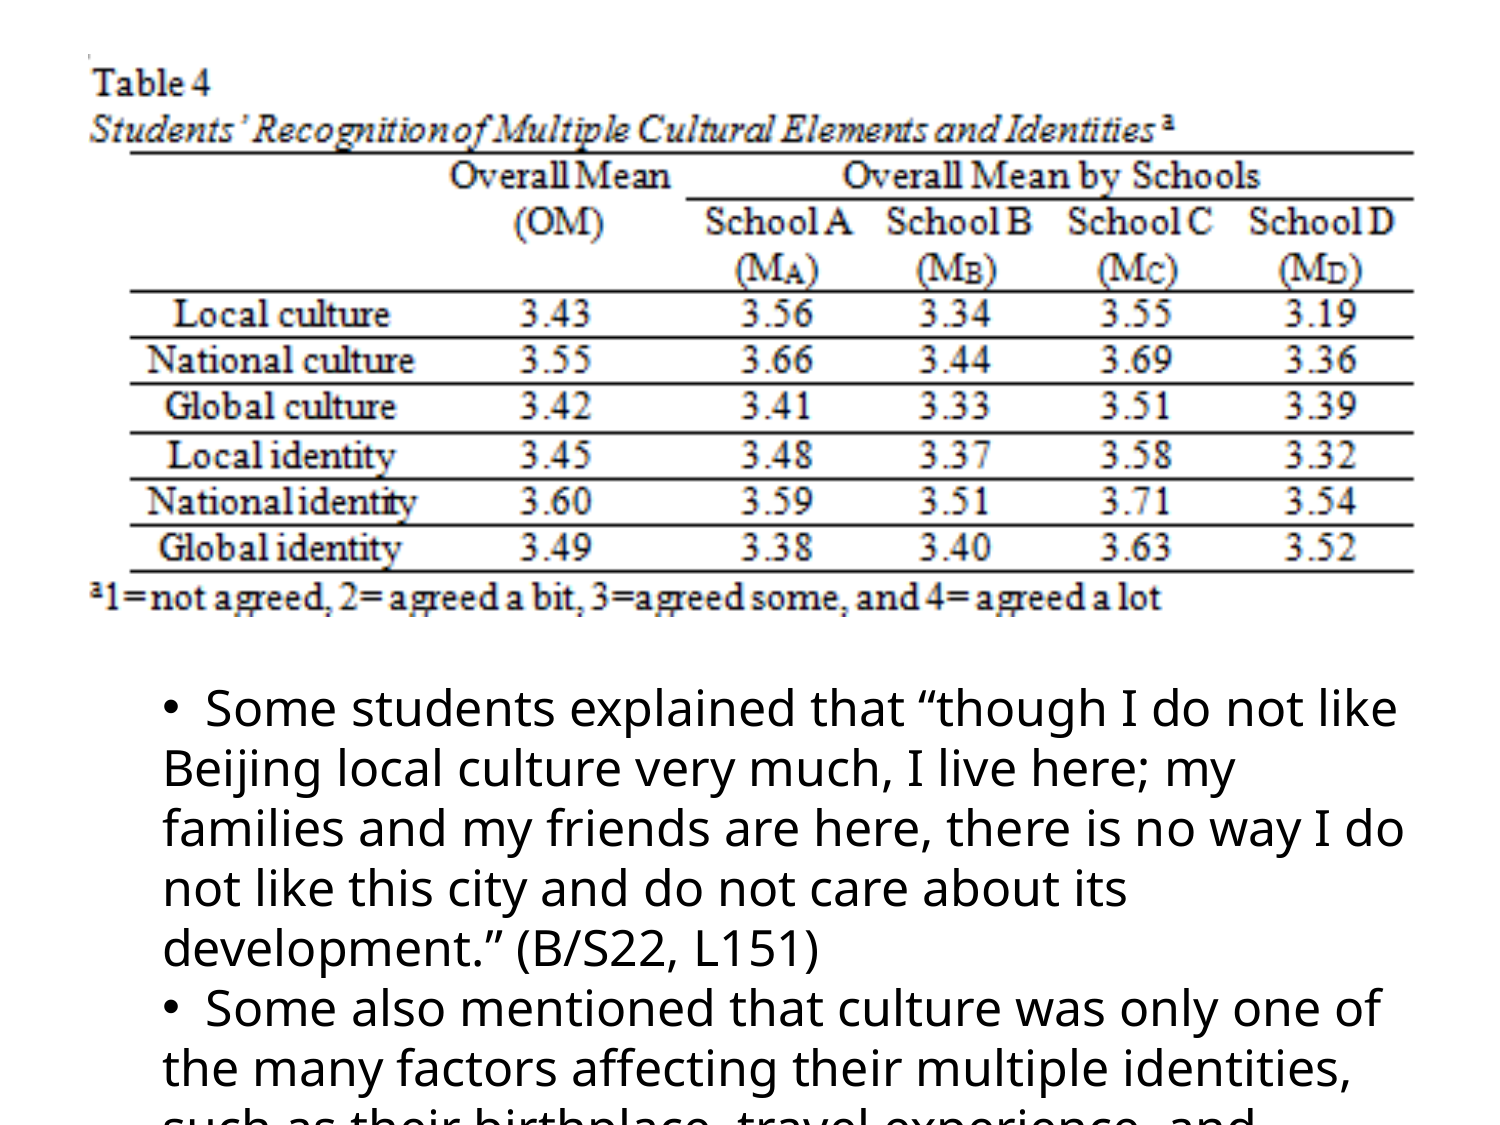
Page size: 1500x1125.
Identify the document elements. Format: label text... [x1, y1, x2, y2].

text_box Some students explained that “though I do not like Beijing local culture very much, I live here; my families and my friends are here, there is no way I do not like this city and do not care about its development.” (B/S22, L151) Some also mentioned that culture was only one of the many factors affecting their multiple identities, such as their birthplace, travel experience, and family background and etc. [147, 668, 1424, 1125]
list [88, 54, 1424, 617]
